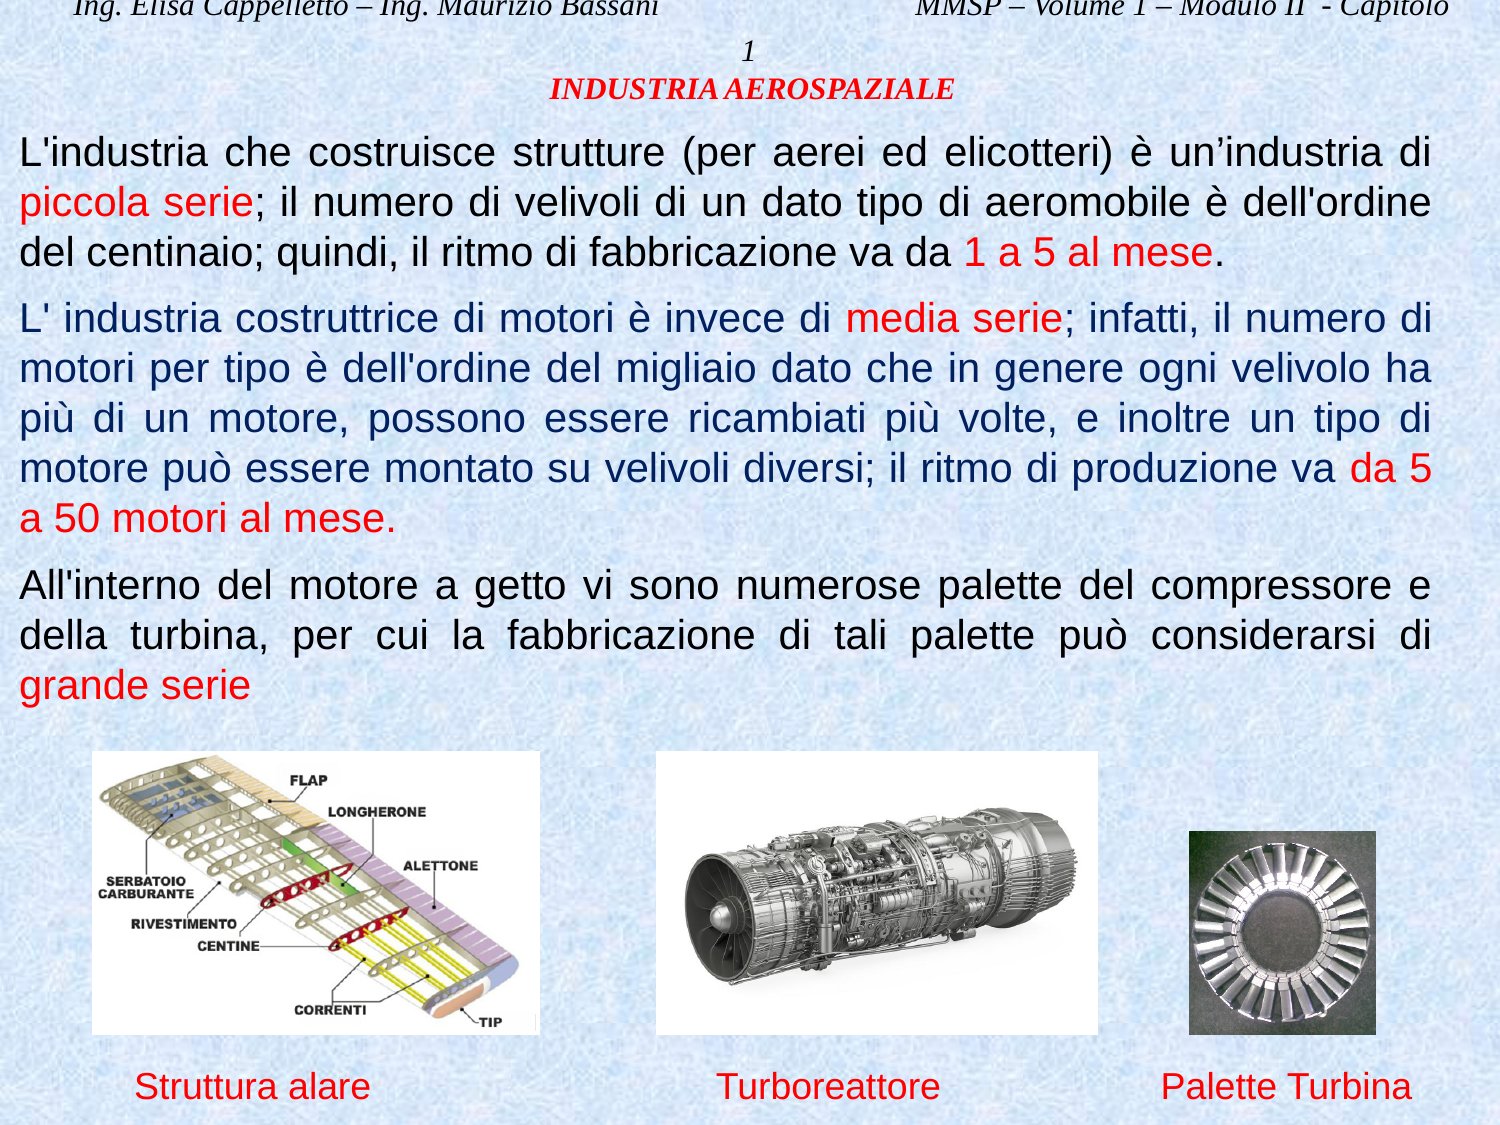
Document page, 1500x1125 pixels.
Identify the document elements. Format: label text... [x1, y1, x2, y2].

picture [0, 0, 1500, 1125]
text_box L'industria che costruisce strutture (per aerei ed elicotteri) è un’industria di piccola serie; il numero di velivoli di un dato tipo di aeromobile è dell'ordine del centinaio; quindi, il ritmo di fabbricazione va da 1 a 5 al mese. L' industria costruttrice di motori è invece di media serie; infatti, il numero di motori per tipo è dell'ordine del migliaio dato che in genere ogni velivolo ha più di un motore, possono essere ricambiati più volte, e inoltre un tipo di motore può essere montato su velivoli diversi; il ritmo di produzione va da 5 a 50 motori al mese. All'interno del motore a getto vi sono numerose palette del compressore e della turbina, per cui la fabbricazione di tali palette può considerarsi di grande serie Struttura alare Turboreattore Palette Turbina [4, 116, 1448, 803]
text_box Ing. Elisa Cappelletto – Ing. Maurizio Bassani MMSP – Volume 1 – Modulo II - Capitolo 1 INDUSTRIA AEROSPAZIALE [29, 23, 1477, 135]
